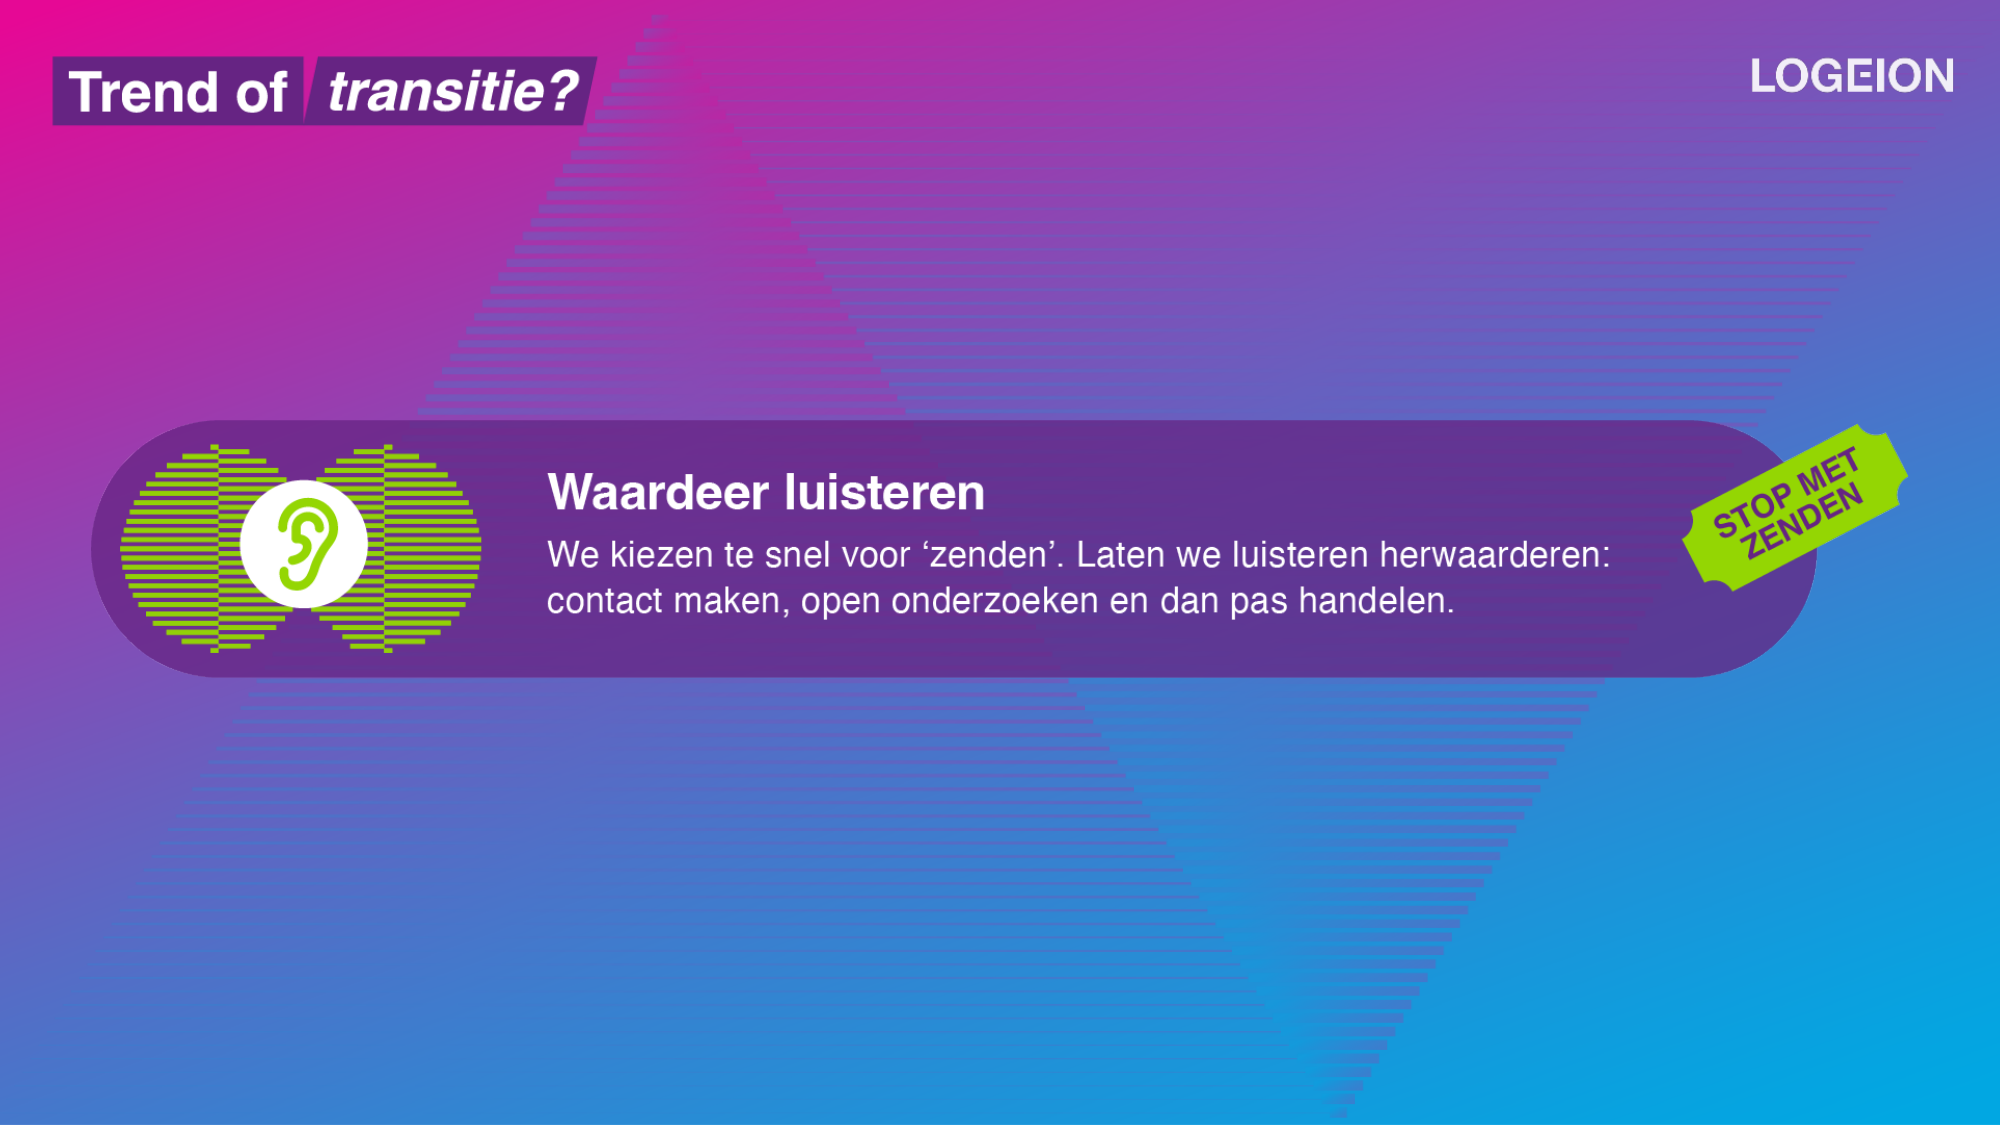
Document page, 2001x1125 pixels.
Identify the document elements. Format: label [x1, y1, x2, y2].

picture [91, 419, 1909, 706]
list [0, 0, 2000, 1125]
